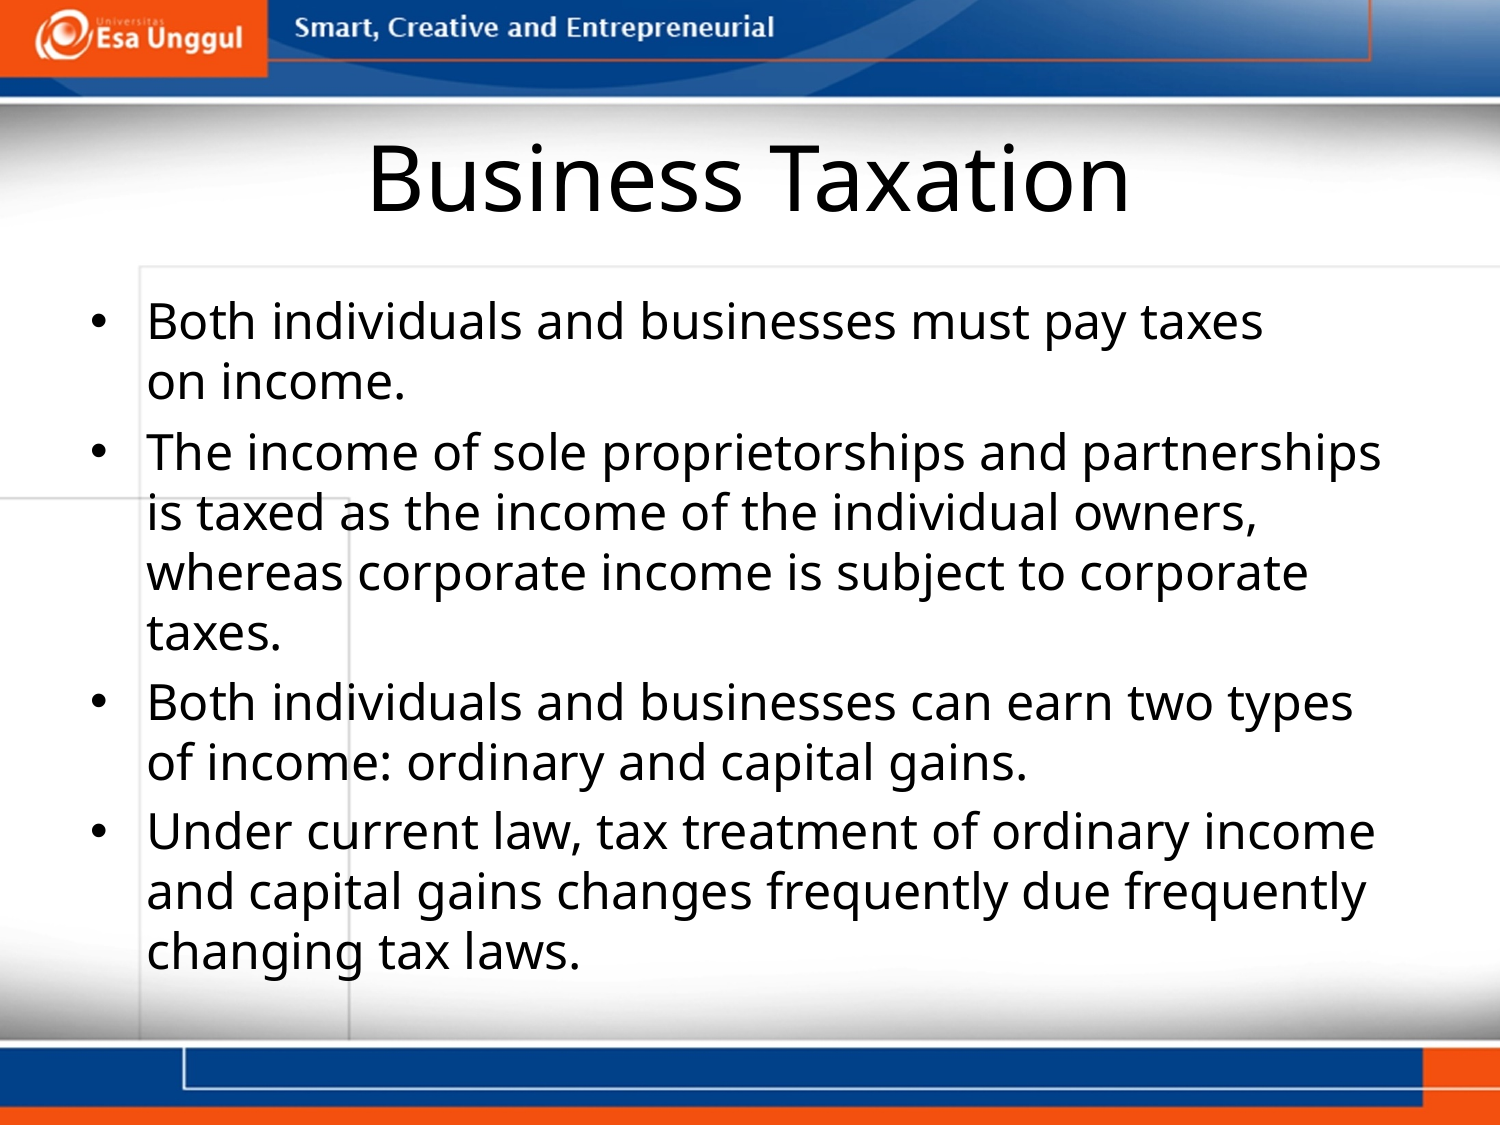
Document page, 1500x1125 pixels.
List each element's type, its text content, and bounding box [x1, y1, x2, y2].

picture [0, 0, 1500, 1125]
title Business Taxation [75, 99, 1425, 250]
list Both individuals and businesses must pay taxes on income. The income of sole proprietorships and partnerships is taxed as the income of the individual owners, whereas corporate income is subject to corporate taxes. Both individuals and businesses can earn two types of income: ordinary and capital gains. Under current law, tax treatment of ordinary income and capital gains changes frequently due frequently changing tax laws. [75, 282, 1425, 1025]
